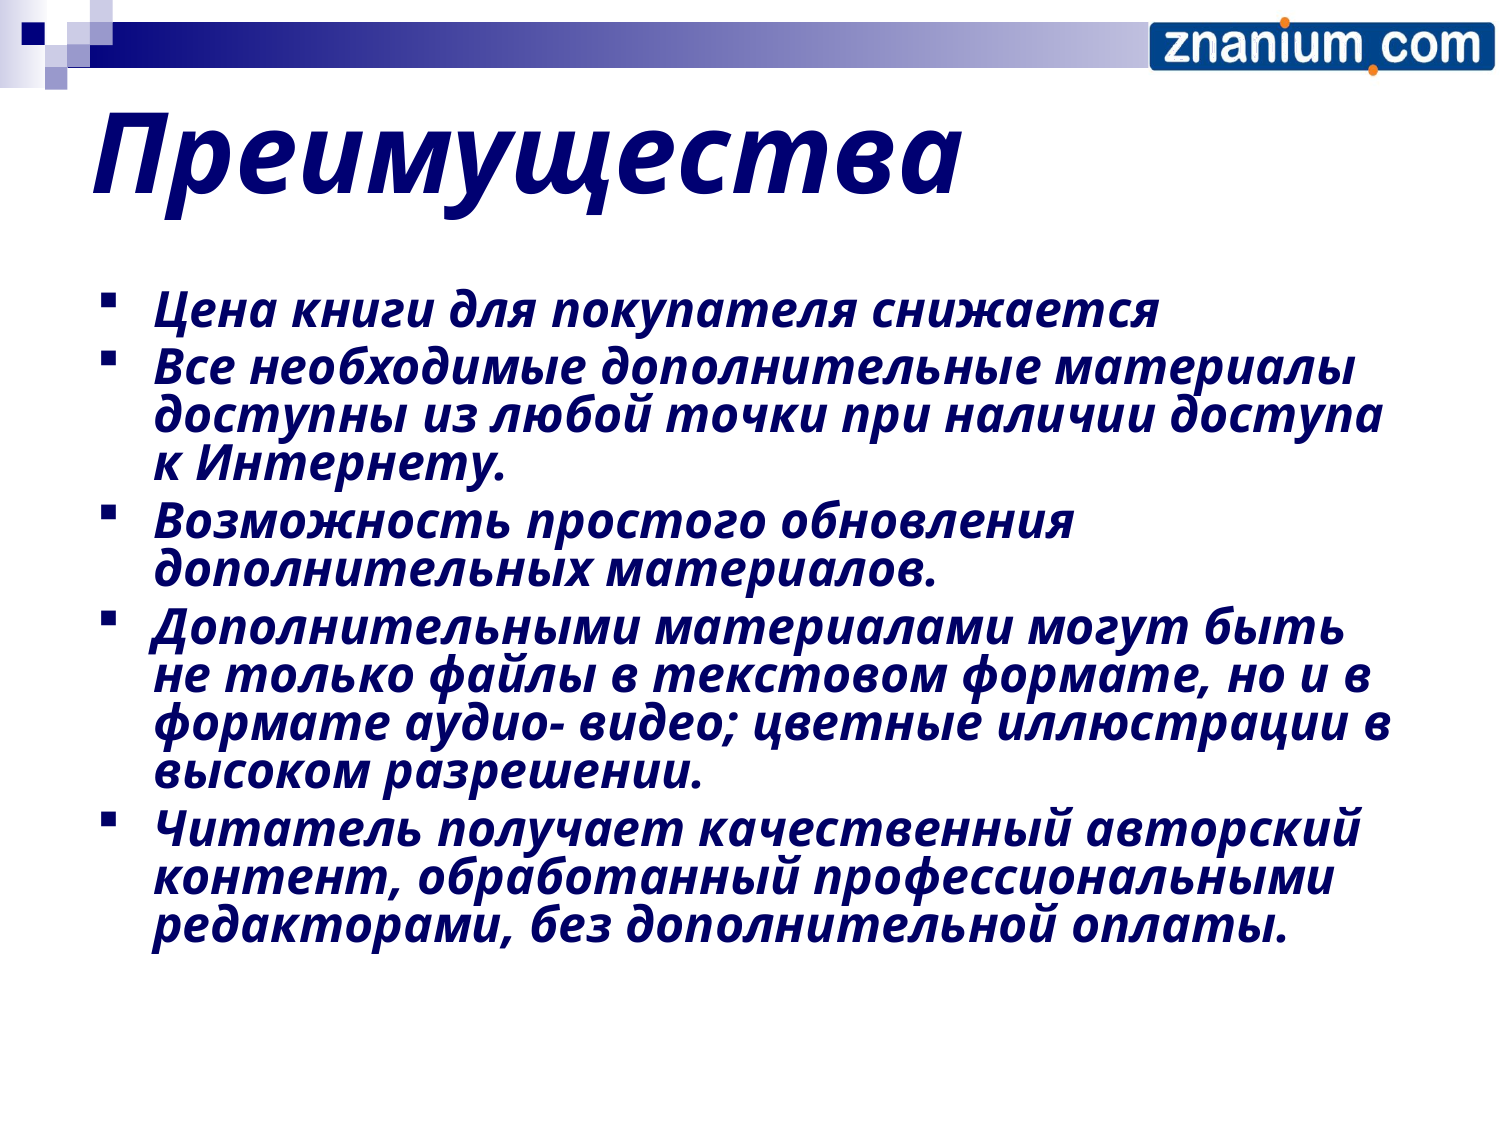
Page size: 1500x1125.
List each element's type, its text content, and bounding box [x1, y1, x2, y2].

list Цена книги для покупателя снижается Все необходимые дополнительные материалы доступны из любой точки при наличии доступа к Интернету. Возможность простого обновления дополнительных материалов. Дополнительными материалами могут быть не только файлы в текстовом формате, но и в формате аудио- видео; цветные иллюстрации в высоком разрешении. Читатель получает качественный авторский контент, обработанный профессиональными редакторами, без дополнительной оплаты. [81, 280, 1433, 1055]
picture [1148, 0, 1500, 91]
title Преимущества [74, 74, 1426, 223]
